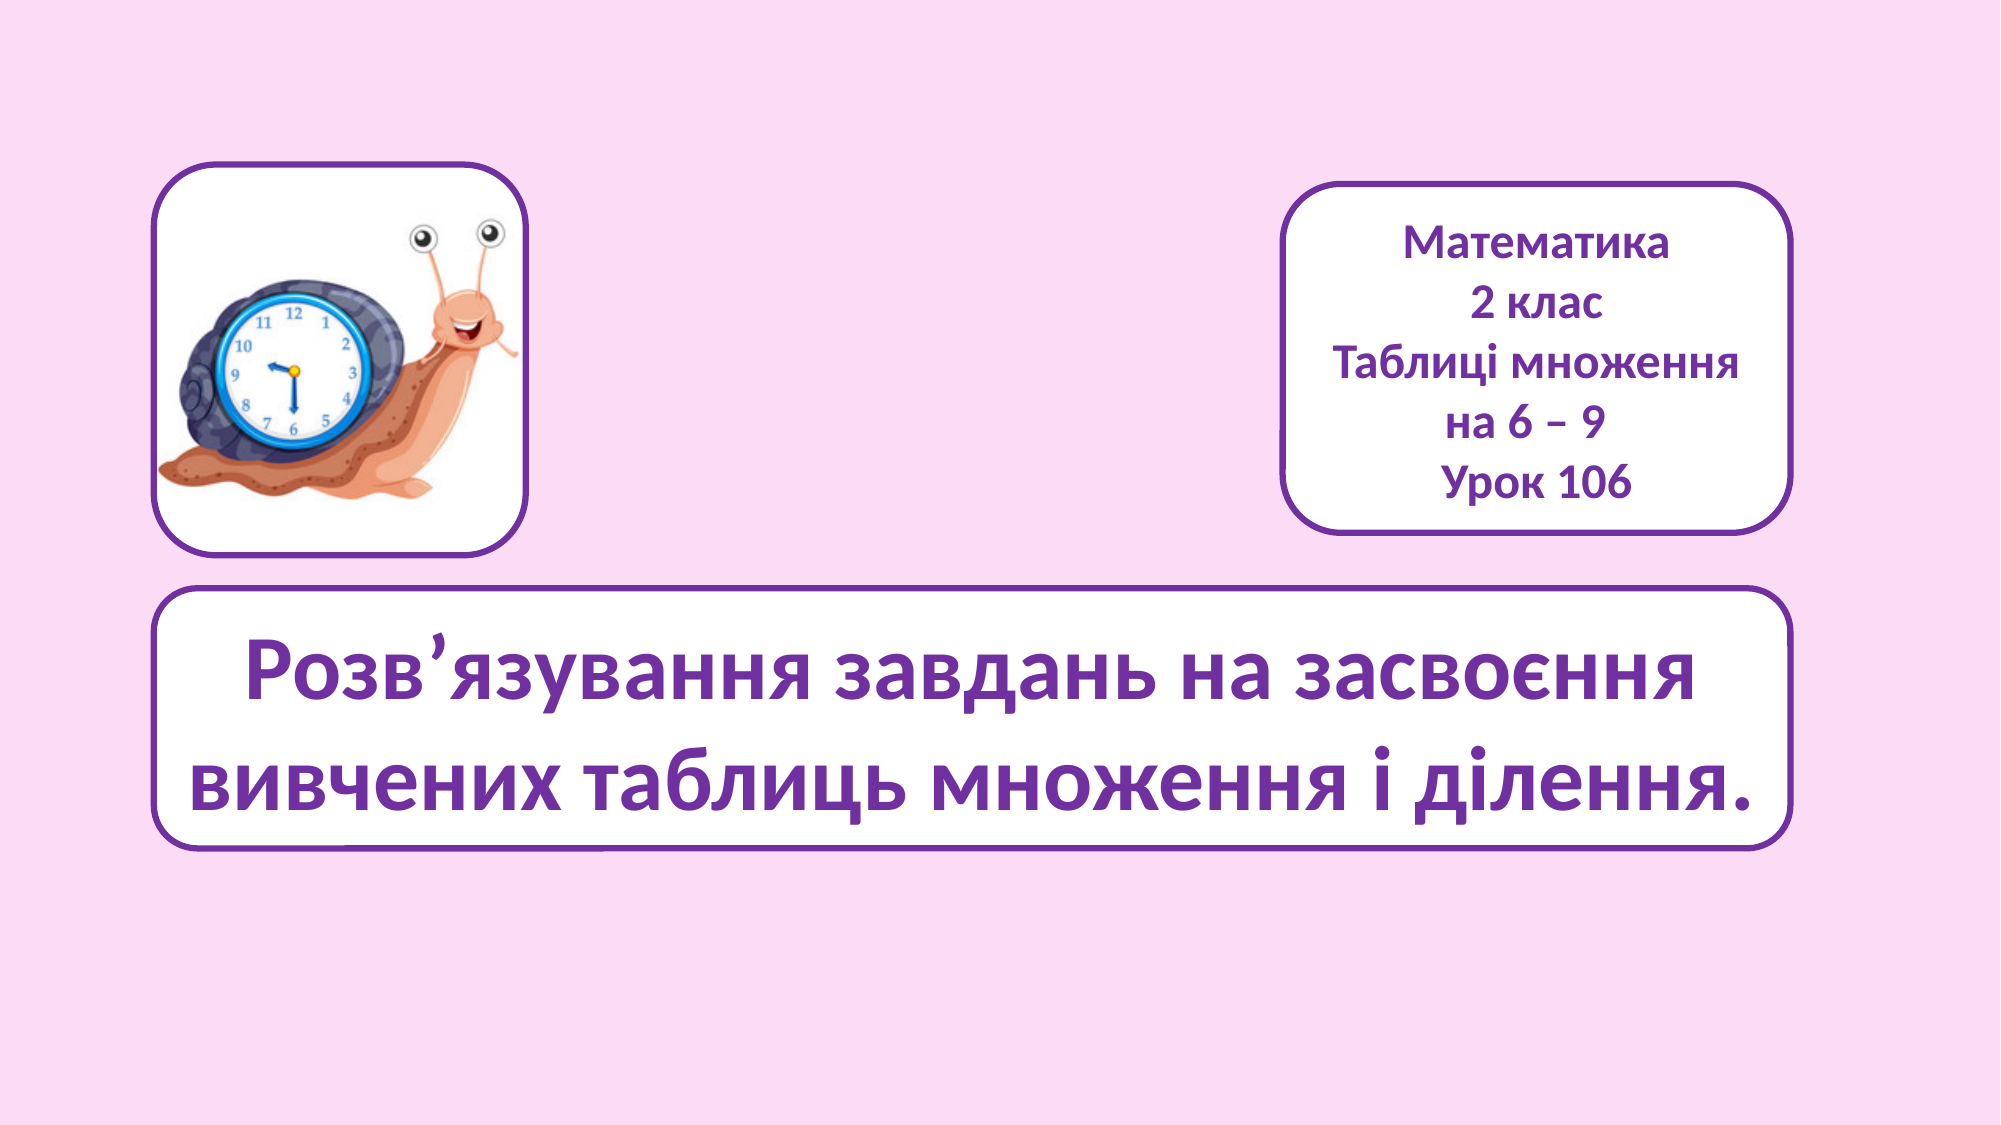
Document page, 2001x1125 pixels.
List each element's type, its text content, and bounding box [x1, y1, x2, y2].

text_box Розв’язування завдань на засвоєння вивчених таблиць множення і ділення. [153, 588, 1791, 849]
picture [153, 164, 526, 556]
text_box Математика 2 клас Таблиці множення на 6 – 9 Урок 106 [1281, 182, 1792, 534]
